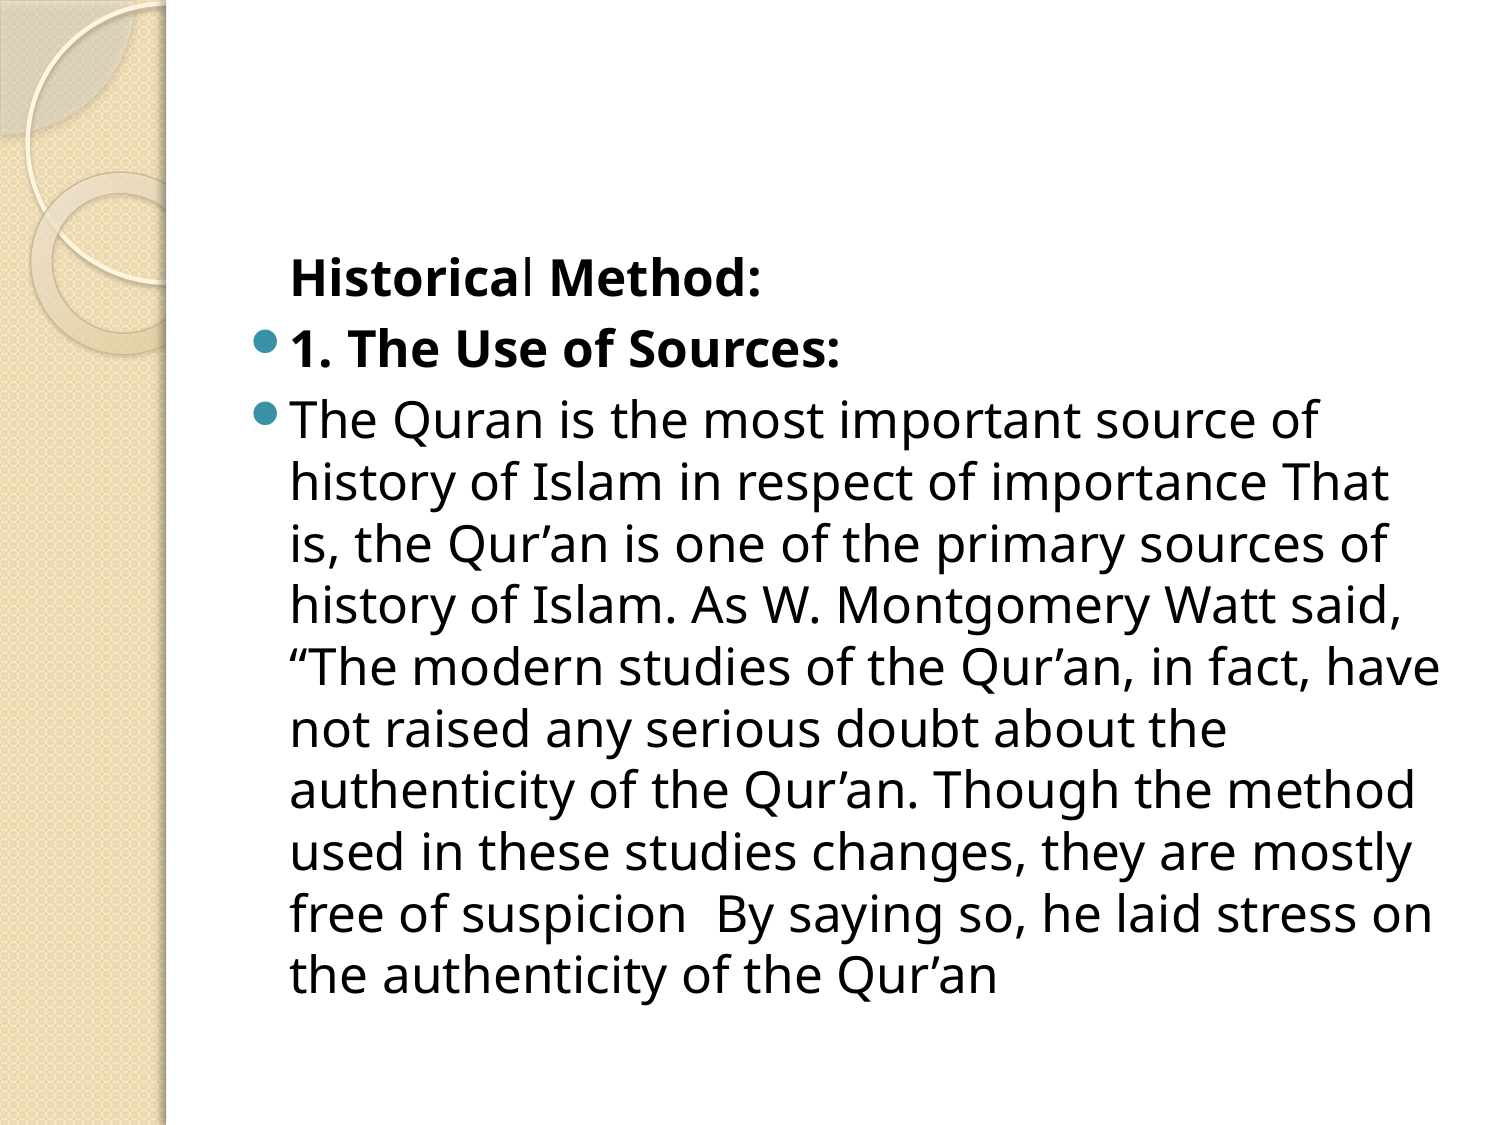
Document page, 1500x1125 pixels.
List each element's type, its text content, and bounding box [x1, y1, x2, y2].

list Historical Method: 1. The Use of Sources: The Quran is the most important source of history of Islam in respect of importance That is, the Qur’an is one of the primary sources of history of Islam. As W. Montgomery Watt said, “The modern studies of the Qur’an, in fact, have not raised any serious doubt about the authenticity of the Qur’an. Though the method used in these studies changes, they are mostly free of suspicion By saying so, he laid stress on the authenticity of the Qur’an [235, 237, 1466, 1025]
